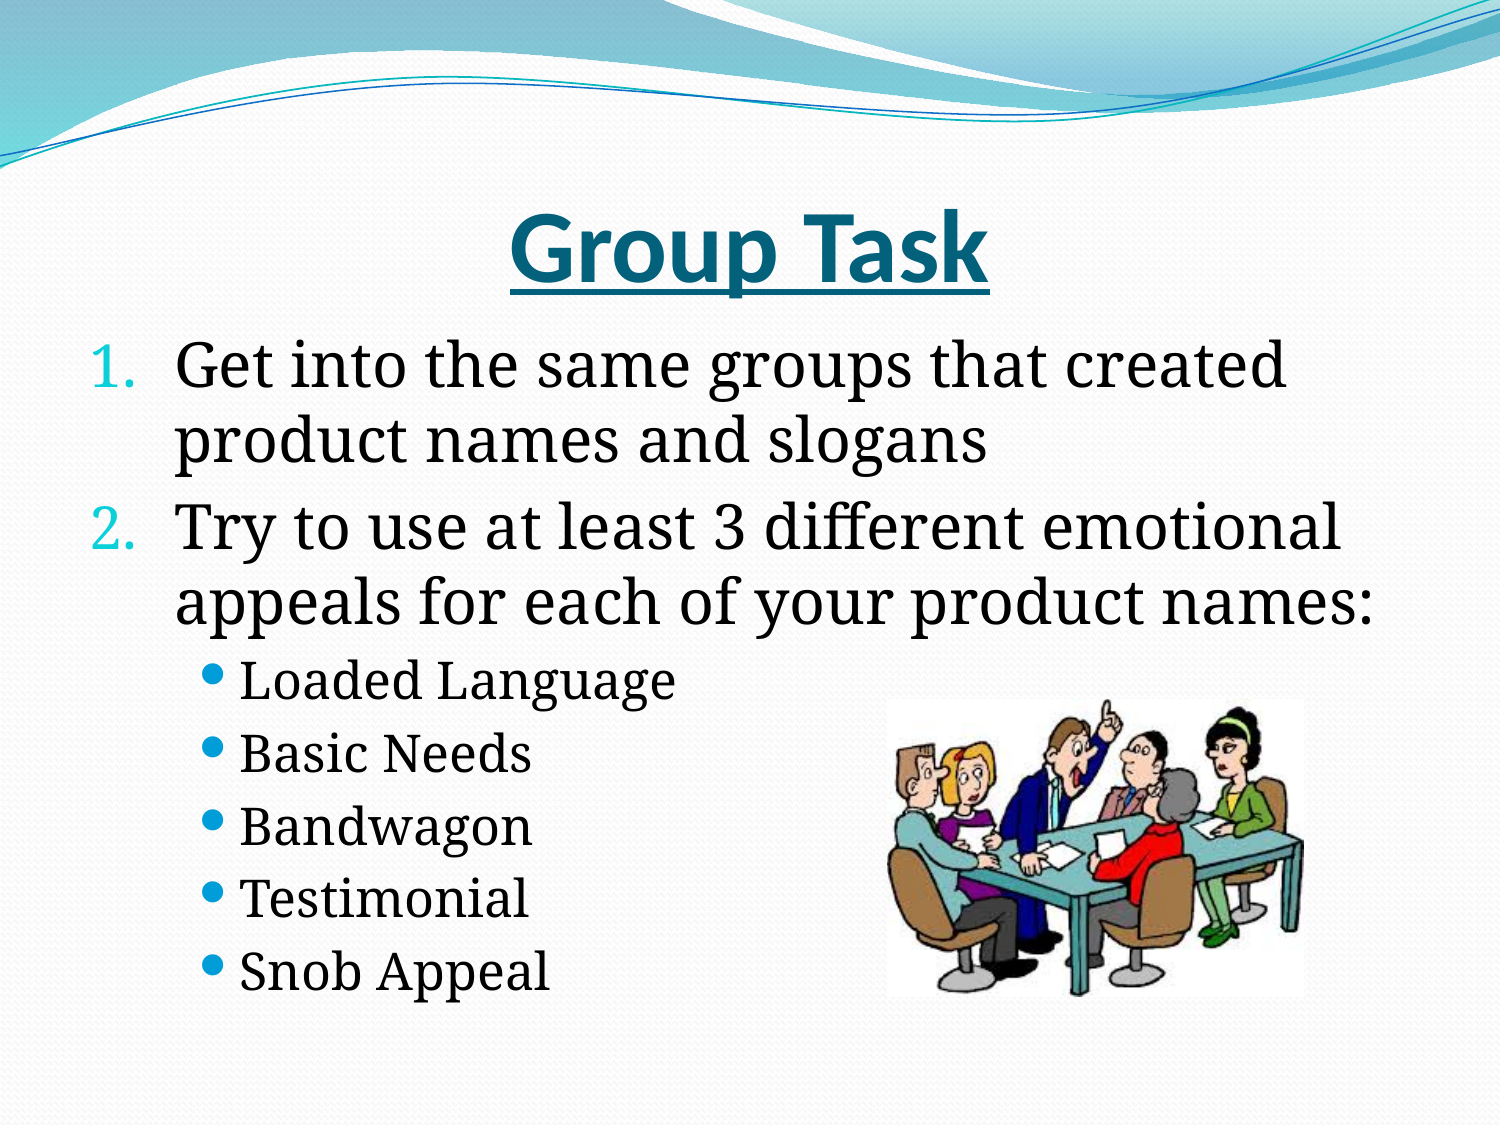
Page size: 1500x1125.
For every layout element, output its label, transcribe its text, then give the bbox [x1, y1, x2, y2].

picture [887, 699, 1304, 998]
list Get into the same groups that created product names and slogans Try to use at least 3 different emotional appeals for each of your product names: Loaded Language Basic Needs Bandwagon Testimonial Snob Appeal [75, 317, 1425, 1038]
title Group Task [75, 115, 1425, 303]
